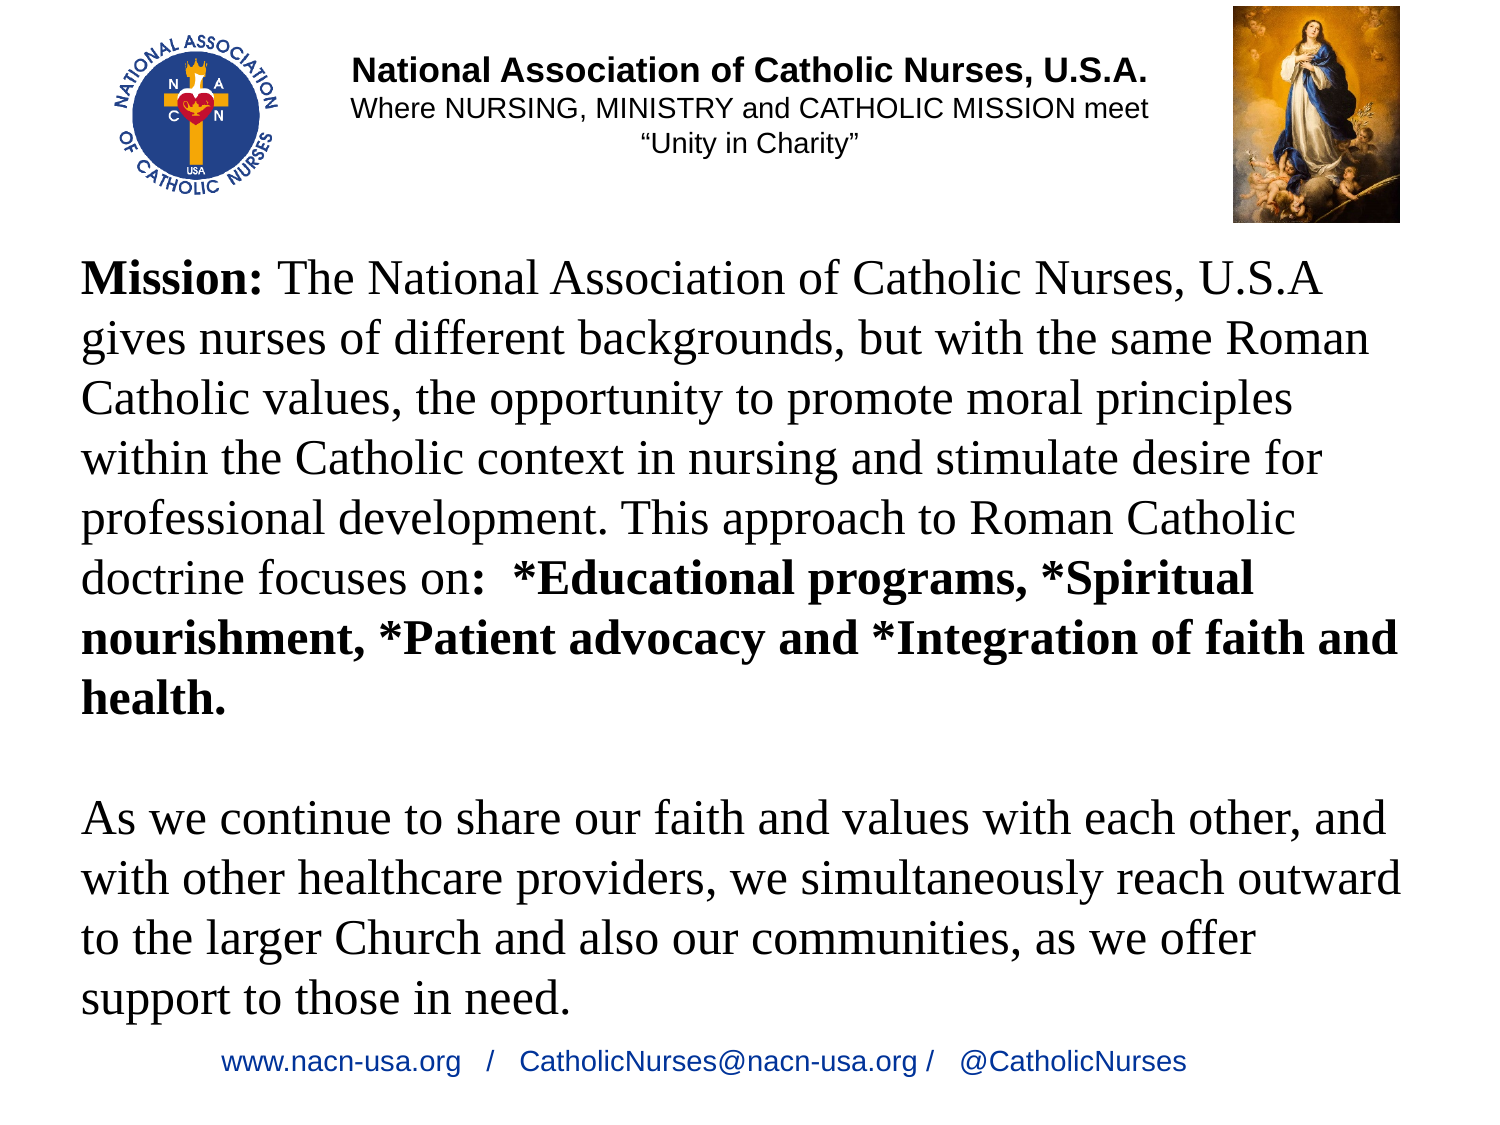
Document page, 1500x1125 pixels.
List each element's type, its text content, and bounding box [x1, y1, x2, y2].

picture [101, 21, 289, 209]
title National Association of Catholic Nurses, U.S.A. Where NURSING, MINISTRY and CATHOLIC MISSION meet “Unity in Charity” [171, 9, 1229, 197]
picture [1233, 6, 1400, 224]
text_box Mission: The National Association of Catholic Nurses, U.S.A gives nurses of different backgrounds, but with the same Roman Catholic values, the opportunity to promote moral principles within the Catholic context in nursing and stimulate desire for professional development. This approach to Roman Catholic doctrine focuses on: *Educational programs, *Spiritual nourishment, *Patient advocacy and *Integration of faith and health. As we continue to share our faith and values with each other, and with other healthcare providers, we simultaneously reach outward to the larger Church and also our communities, as we offer support to those in need. [66, 237, 1434, 1032]
